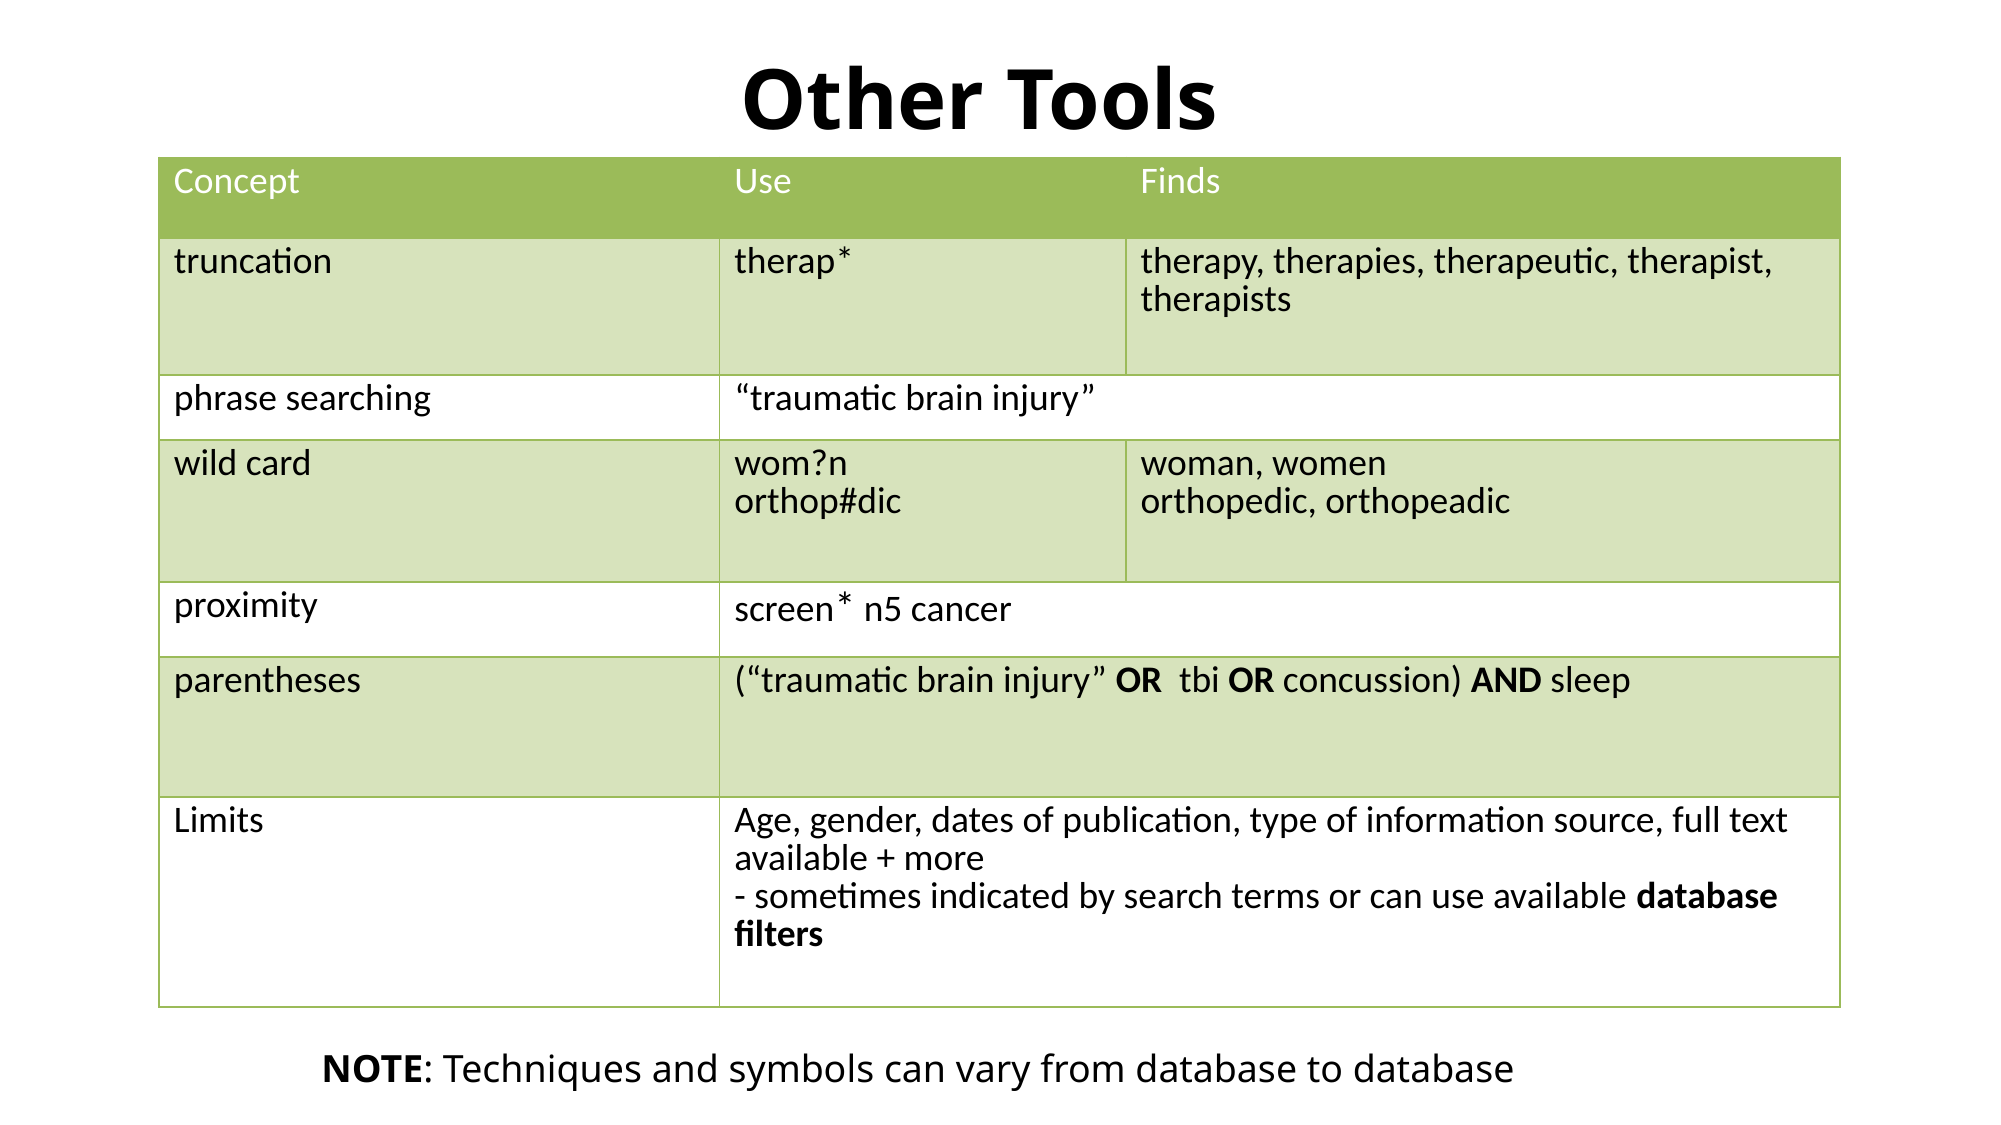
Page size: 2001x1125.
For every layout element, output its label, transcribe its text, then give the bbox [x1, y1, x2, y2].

table_header Finds [1127, 158, 1839, 237]
table_cell “traumatic brain injury” [720, 376, 1839, 439]
table_cell woman, women orthopedic, orthopeadic [1127, 441, 1839, 581]
table_cell proximity [160, 583, 719, 656]
table_cell (“traumatic brain injury” OR tbi OR concussion) AND sleep [720, 658, 1839, 796]
table_cell wild card [160, 441, 719, 581]
table_cell Limits [160, 798, 719, 1006]
title Other Tools [304, 24, 1655, 157]
table_cell truncation [160, 239, 719, 374]
table_header Use [720, 158, 1125, 237]
table_cell phrase searching [160, 376, 719, 439]
table_cell parentheses [160, 658, 719, 796]
table_cell therapy, therapies, therapeutic, therapist, therapists [1127, 239, 1839, 374]
table_cell Age, gender, dates of publication, type of information source, full text available + more - sometimes indicated by search terms or can use available database filters [720, 798, 1839, 1006]
table_header Concept [160, 158, 719, 237]
table_cell therap* [720, 239, 1125, 374]
table_cell wom?n orthop#dic [720, 441, 1125, 581]
text_box NOTE: Techniques and symbols can vary from database to database [306, 1037, 1657, 1098]
table_cell screen* n5 cancer [720, 583, 1839, 656]
